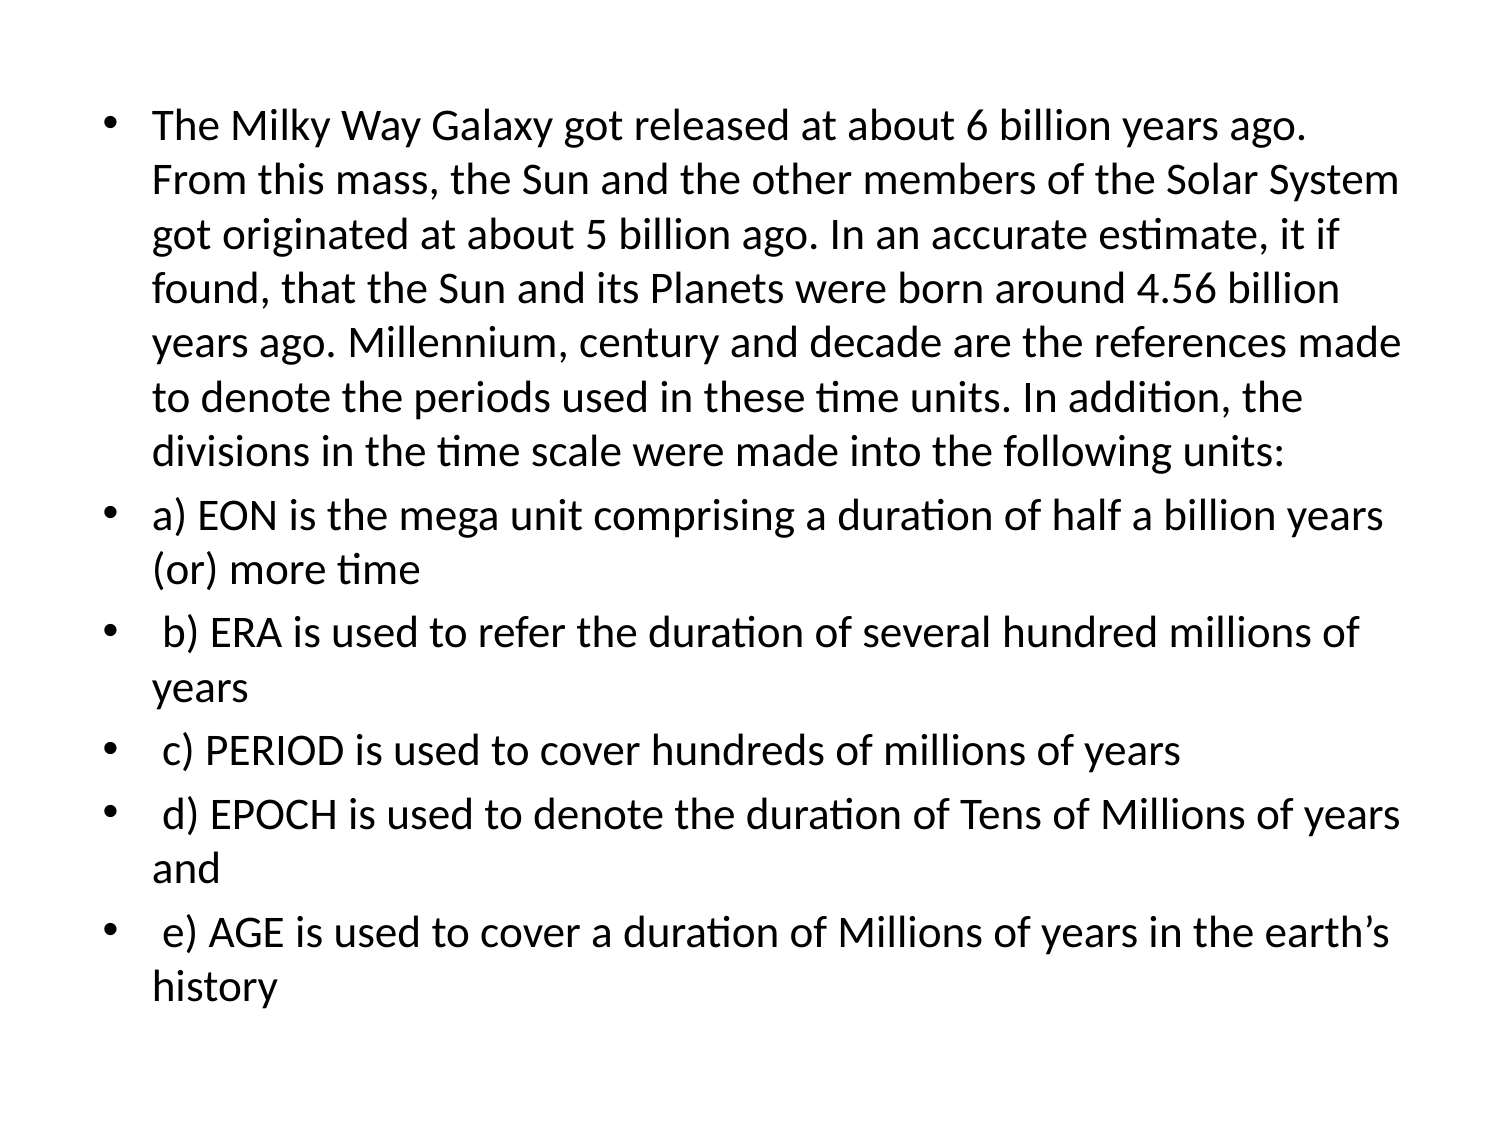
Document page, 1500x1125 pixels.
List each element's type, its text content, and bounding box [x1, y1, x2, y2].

list The Milky Way Galaxy got released at about 6 billion years ago. From this mass, the Sun and the other members of the Solar System got originated at about 5 billion ago. In an accurate estimate, it if found, that the Sun and its Planets were born around 4.56 billion years ago. Millennium, century and decade are the references made to denote the periods used in these time units. In addition, the divisions in the time scale were made into the following units: a) EON is the mega unit comprising a duration of half a billion years (or) more time b) ERA is used to refer the duration of several hundred millions of years c) PERIOD is used to cover hundreds of millions of years d) EPOCH is used to denote the duration of Tens of Millions of years and e) AGE is used to cover a duration of Millions of years in the earth’s history [87, 87, 1425, 1075]
